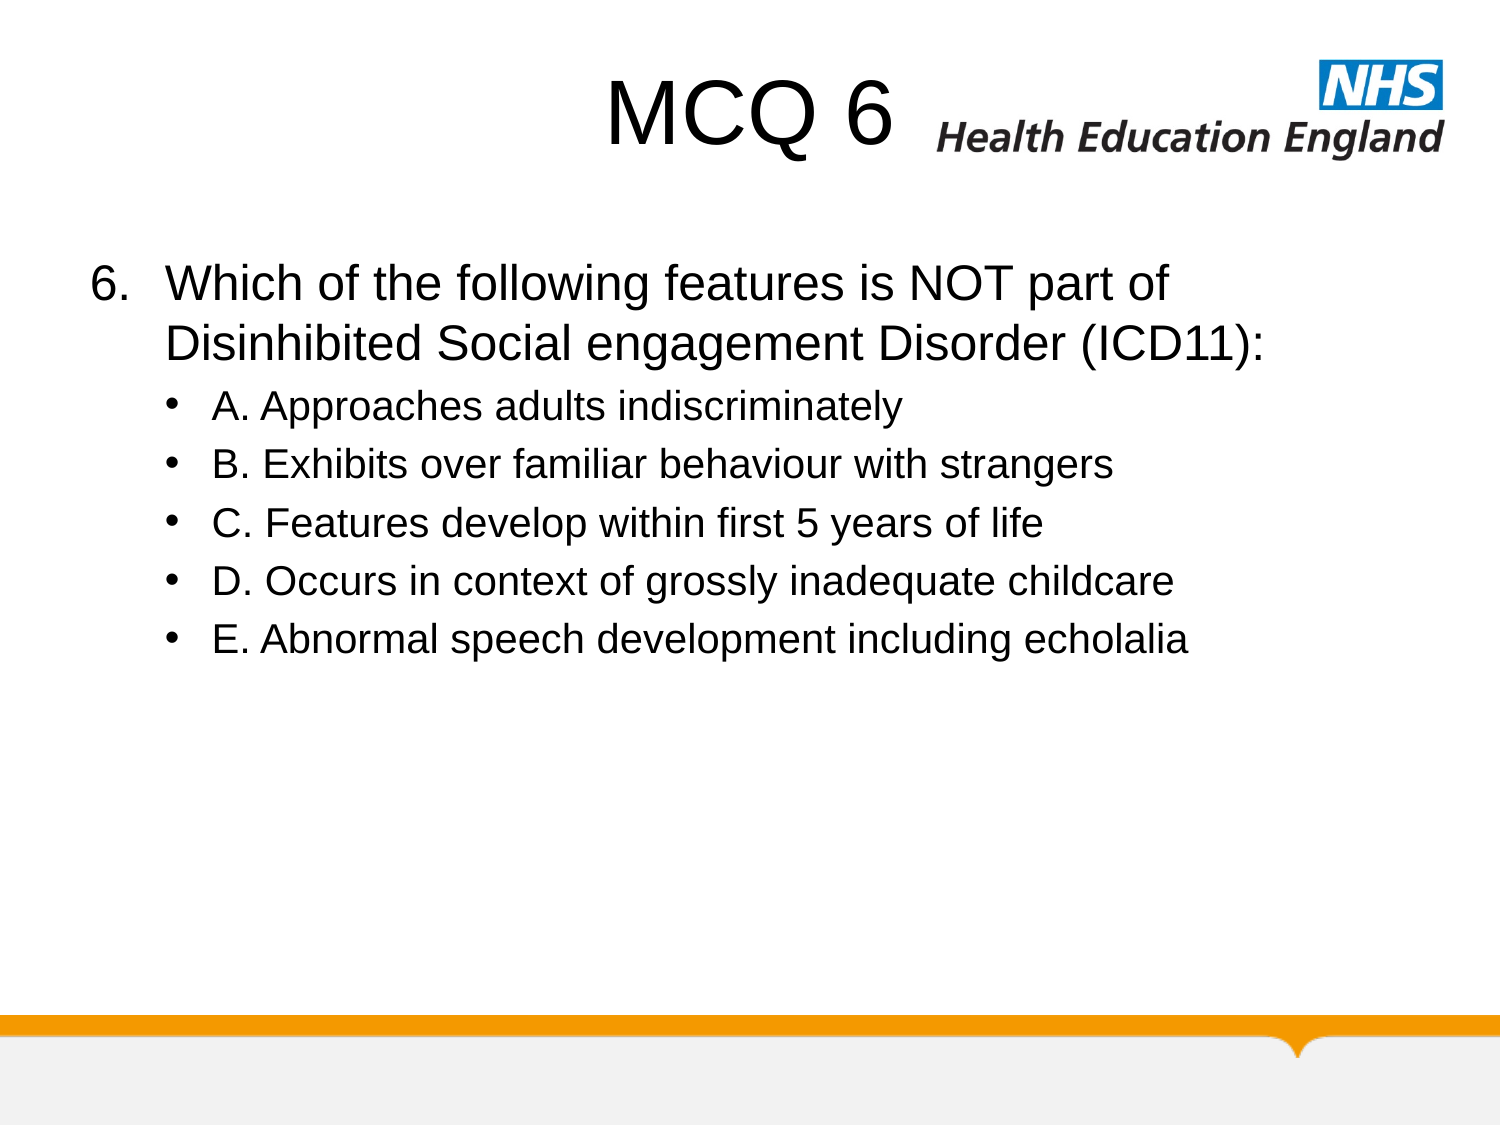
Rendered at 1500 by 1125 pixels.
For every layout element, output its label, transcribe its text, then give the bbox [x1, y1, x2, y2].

title MCQ 6 [75, 45, 1425, 233]
list Which of the following features is NOT part of Disinhibited Social engagement Disorder (ICD11): A. Approaches adults indiscriminately B. Exhibits over familiar behaviour with strangers C. Features develop within first 5 years of life D. Occurs in context of grossly inadequate childcare E. Abnormal speech development including echolalia [75, 242, 1425, 986]
picture [1425, 59, 1445, 161]
